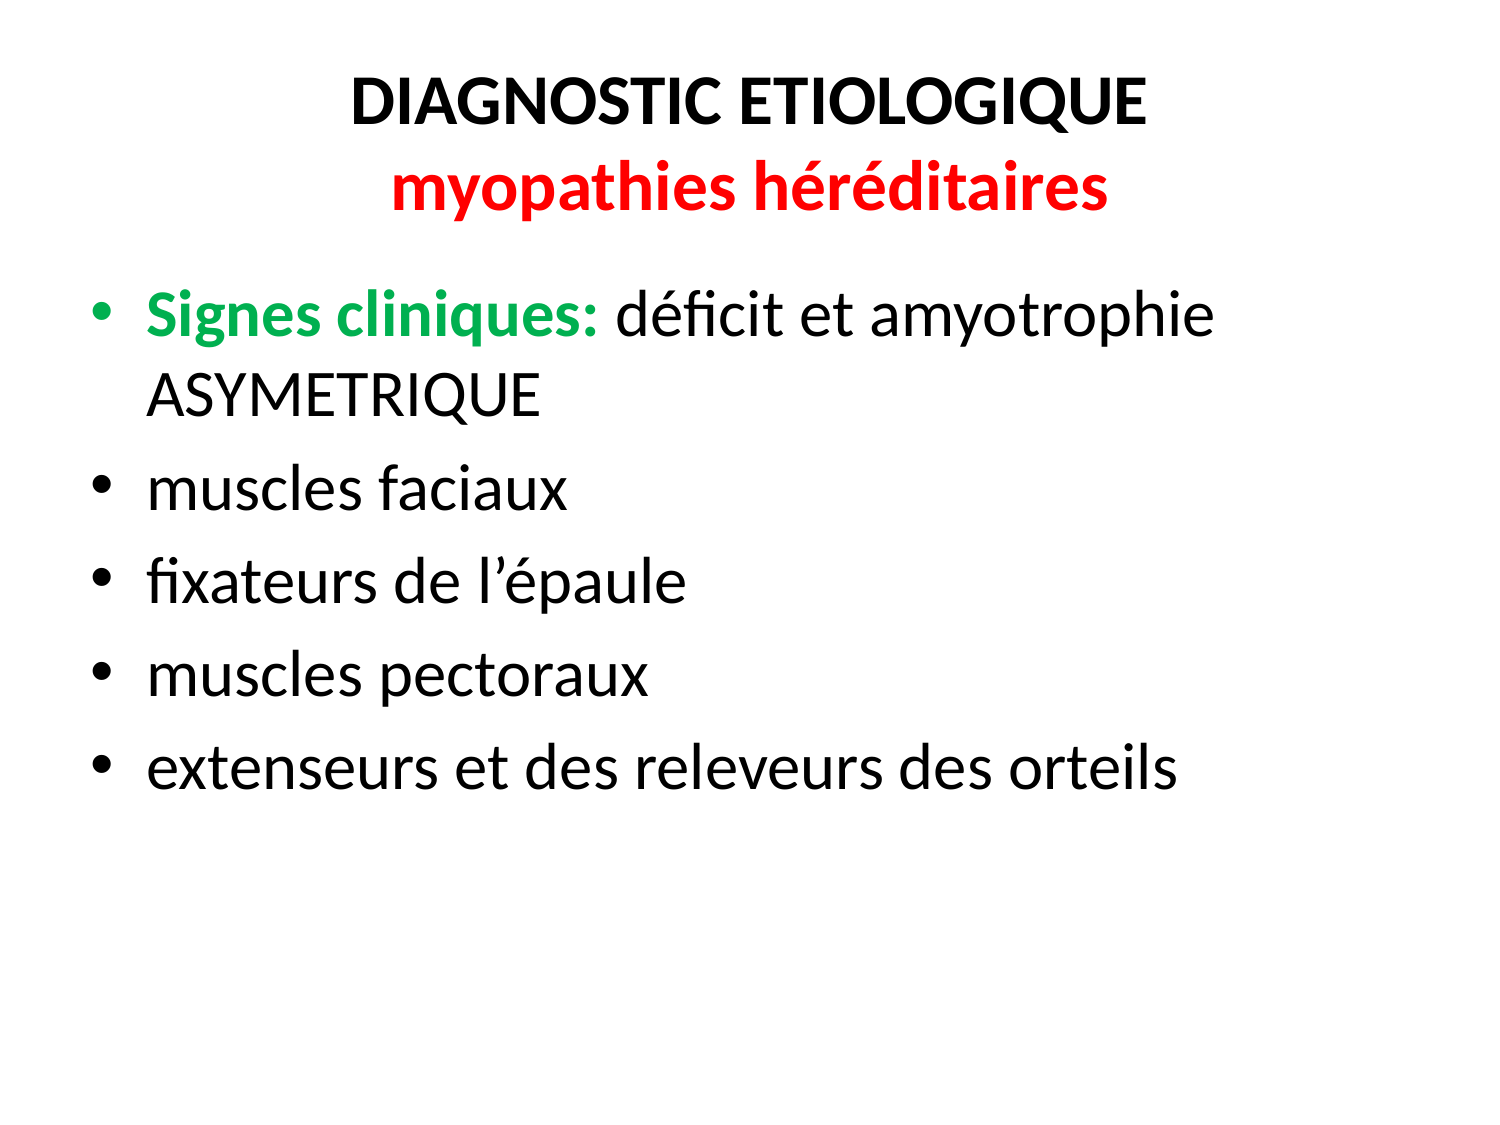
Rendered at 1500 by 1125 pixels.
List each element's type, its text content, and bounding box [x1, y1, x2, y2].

list Signes cliniques: déficit et amyotrophie ASYMETRIQUE muscles faciaux fixateurs de l’épaule muscles pectoraux extenseurs et des releveurs des orteils [75, 262, 1425, 1005]
title DIAGNOSTIC ETIOLOGIQUE myopathies héréditaires [75, 45, 1425, 233]
